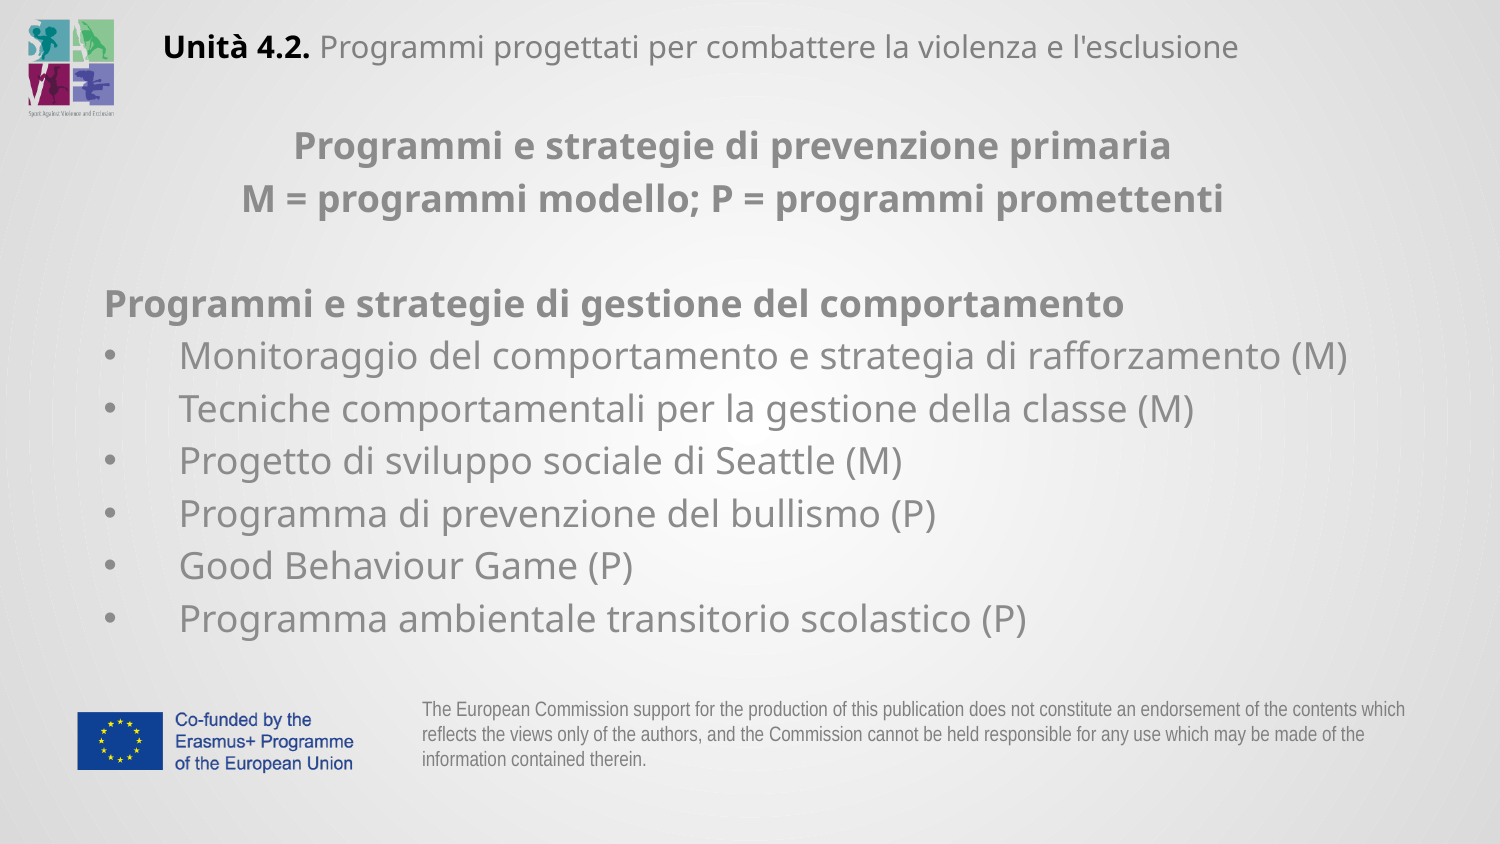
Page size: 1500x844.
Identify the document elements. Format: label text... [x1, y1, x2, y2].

picture [0, 0, 142, 142]
subtitle Unità 4.2. Programmi progettati per combattere la violenza e l'esclusione [147, 20, 1376, 114]
text_box The European Commission support for the production of this publication does not constitute an endorsement of the contents which reflects the views only of the authors, and the Commission cannot be held responsi­ble for any use which may be made of the information contained therein. [407, 688, 1447, 778]
text_box Programmi e strategie di prevenzione primaria M = programmi modello; P = programmi promettenti Programmi e strategie di gestione del comportamento Monitoraggio del comportamento e strategia di rafforzamento (M) Tecniche comportamentali per la gestione della classe (M) Progetto di sviluppo sociale di Seattle (M) Programma di prevenzione del bullismo (P) Good Behaviour Game (P) Programma ambientale transitorio scolastico (P) [88, 114, 1378, 572]
picture [61, 695, 375, 786]
